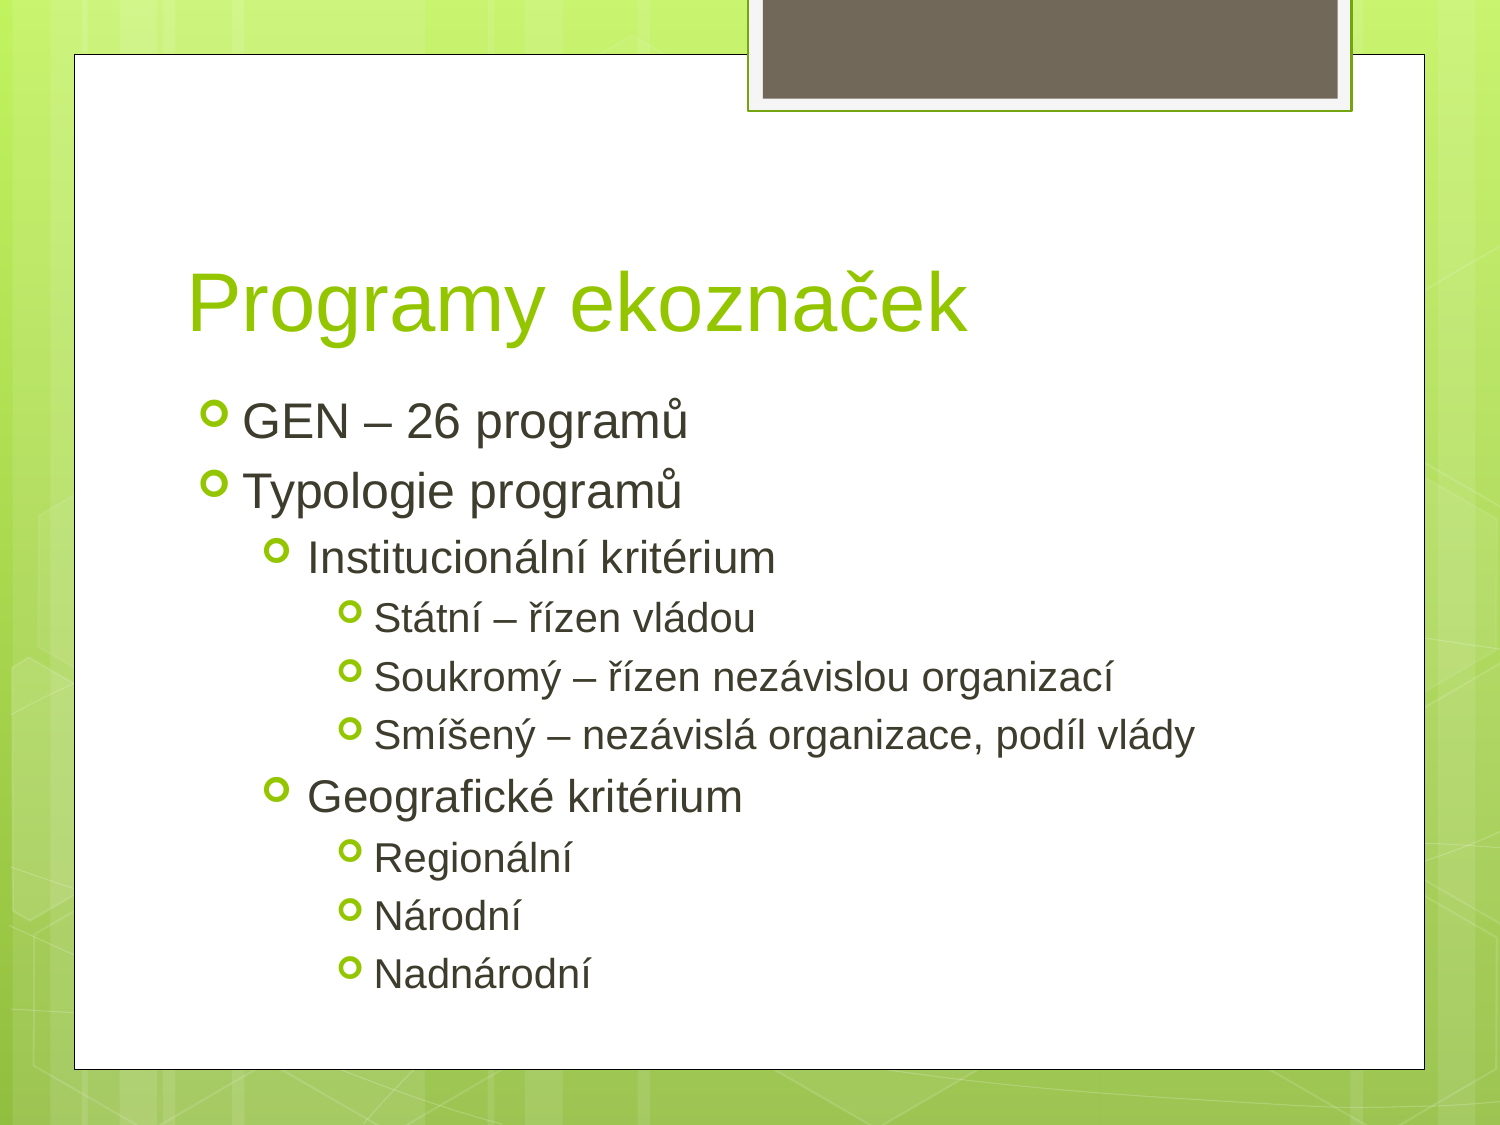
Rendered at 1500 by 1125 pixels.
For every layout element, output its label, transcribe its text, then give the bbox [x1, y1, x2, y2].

list GEN – 26 programů Typologie programů Institucionální kritérium Státní – řízen vládou Soukromý – řízen nezávislou organizací Smíšený – nezávislá organizace, podíl vlády Geografické kritérium Regionální Národní Nadnárodní [171, 381, 1283, 1047]
title Programy ekoznaček [171, 168, 1324, 356]
